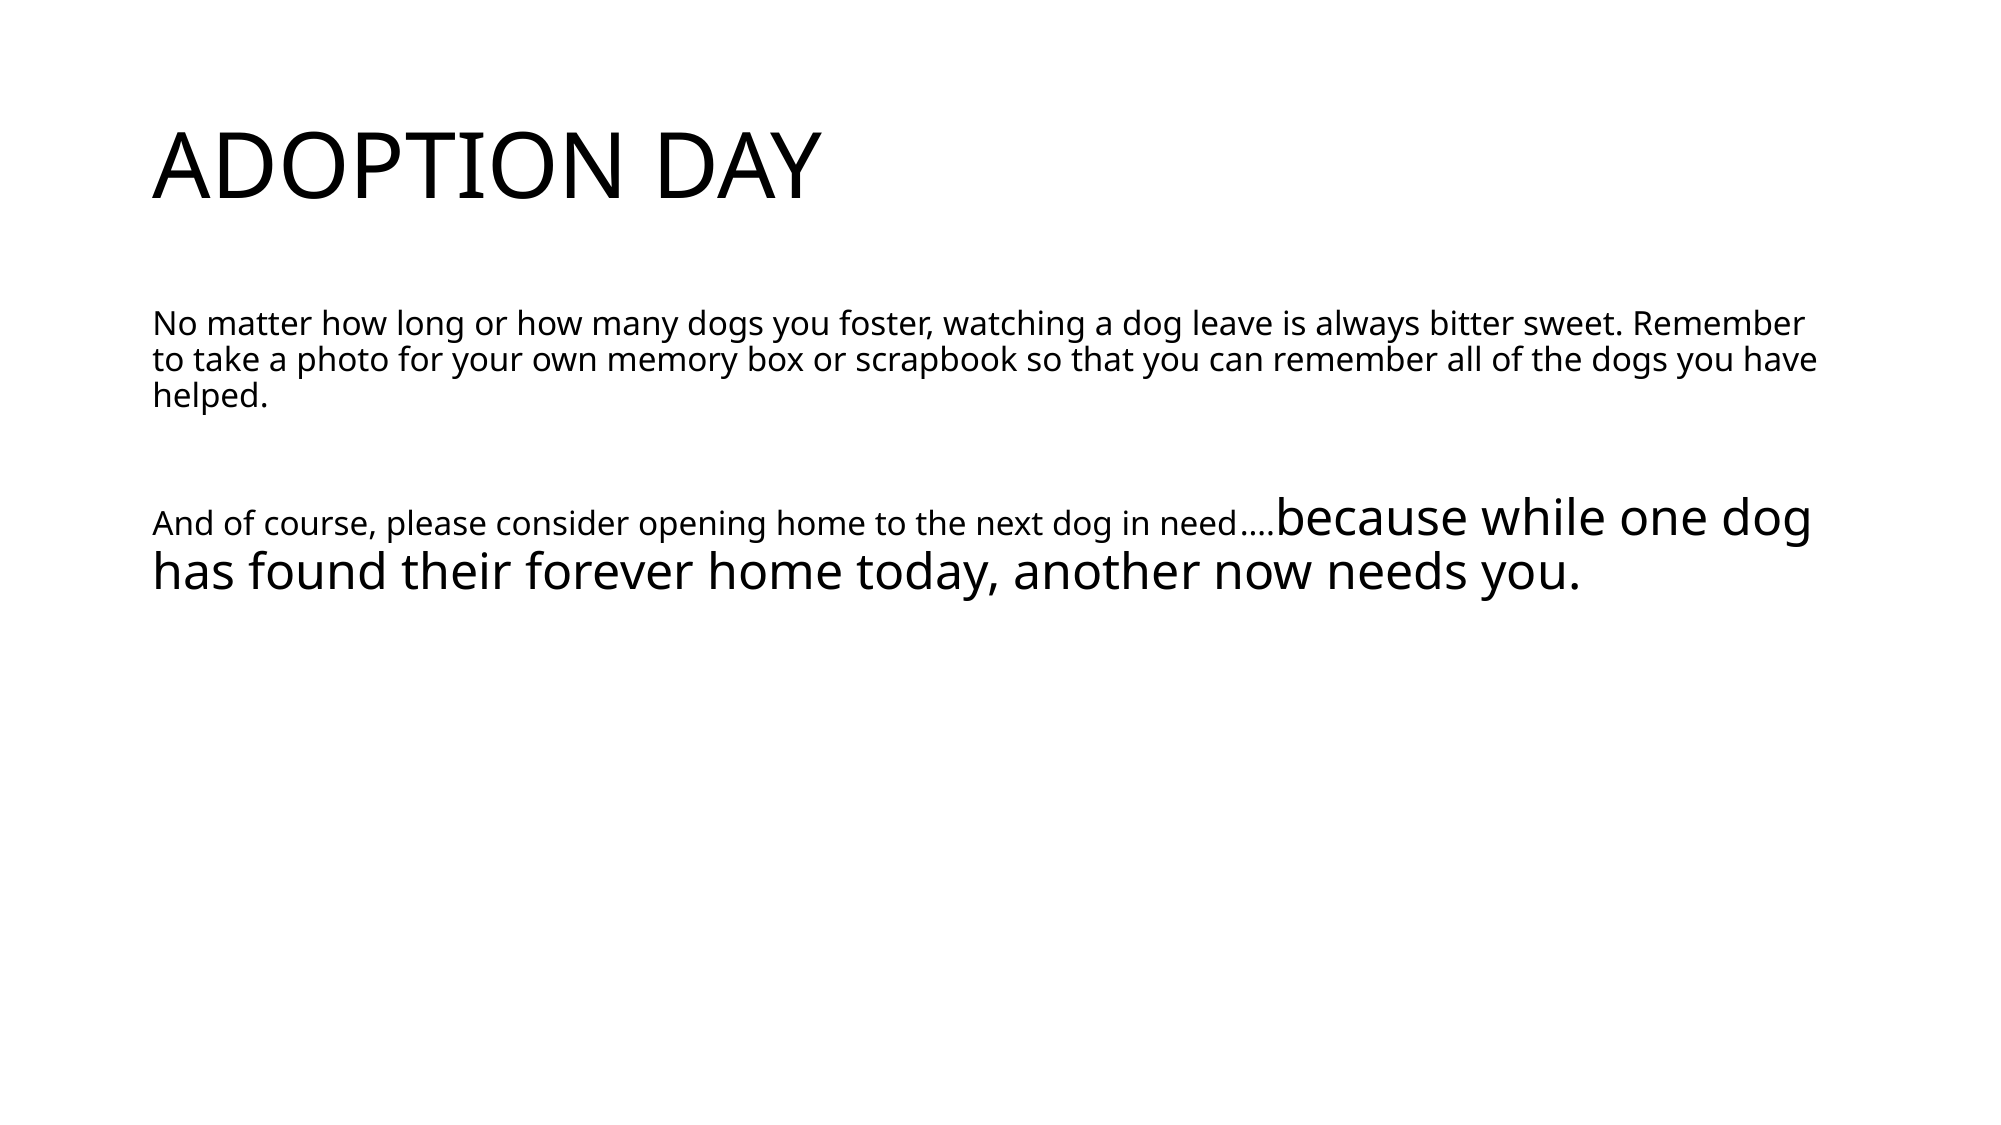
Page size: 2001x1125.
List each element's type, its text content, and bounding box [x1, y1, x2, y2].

list No matter how long or how many dogs you foster, watching a dog leave is always bitter sweet. Remember to take a photo for your own memory box or scrapbook so that you can remember all of the dogs you have helped. And of course, please consider opening home to the next dog in need….because while one dog has found their forever home today, another now needs you. [137, 299, 1863, 1014]
title ADOPTION DAY [137, 59, 1863, 278]
